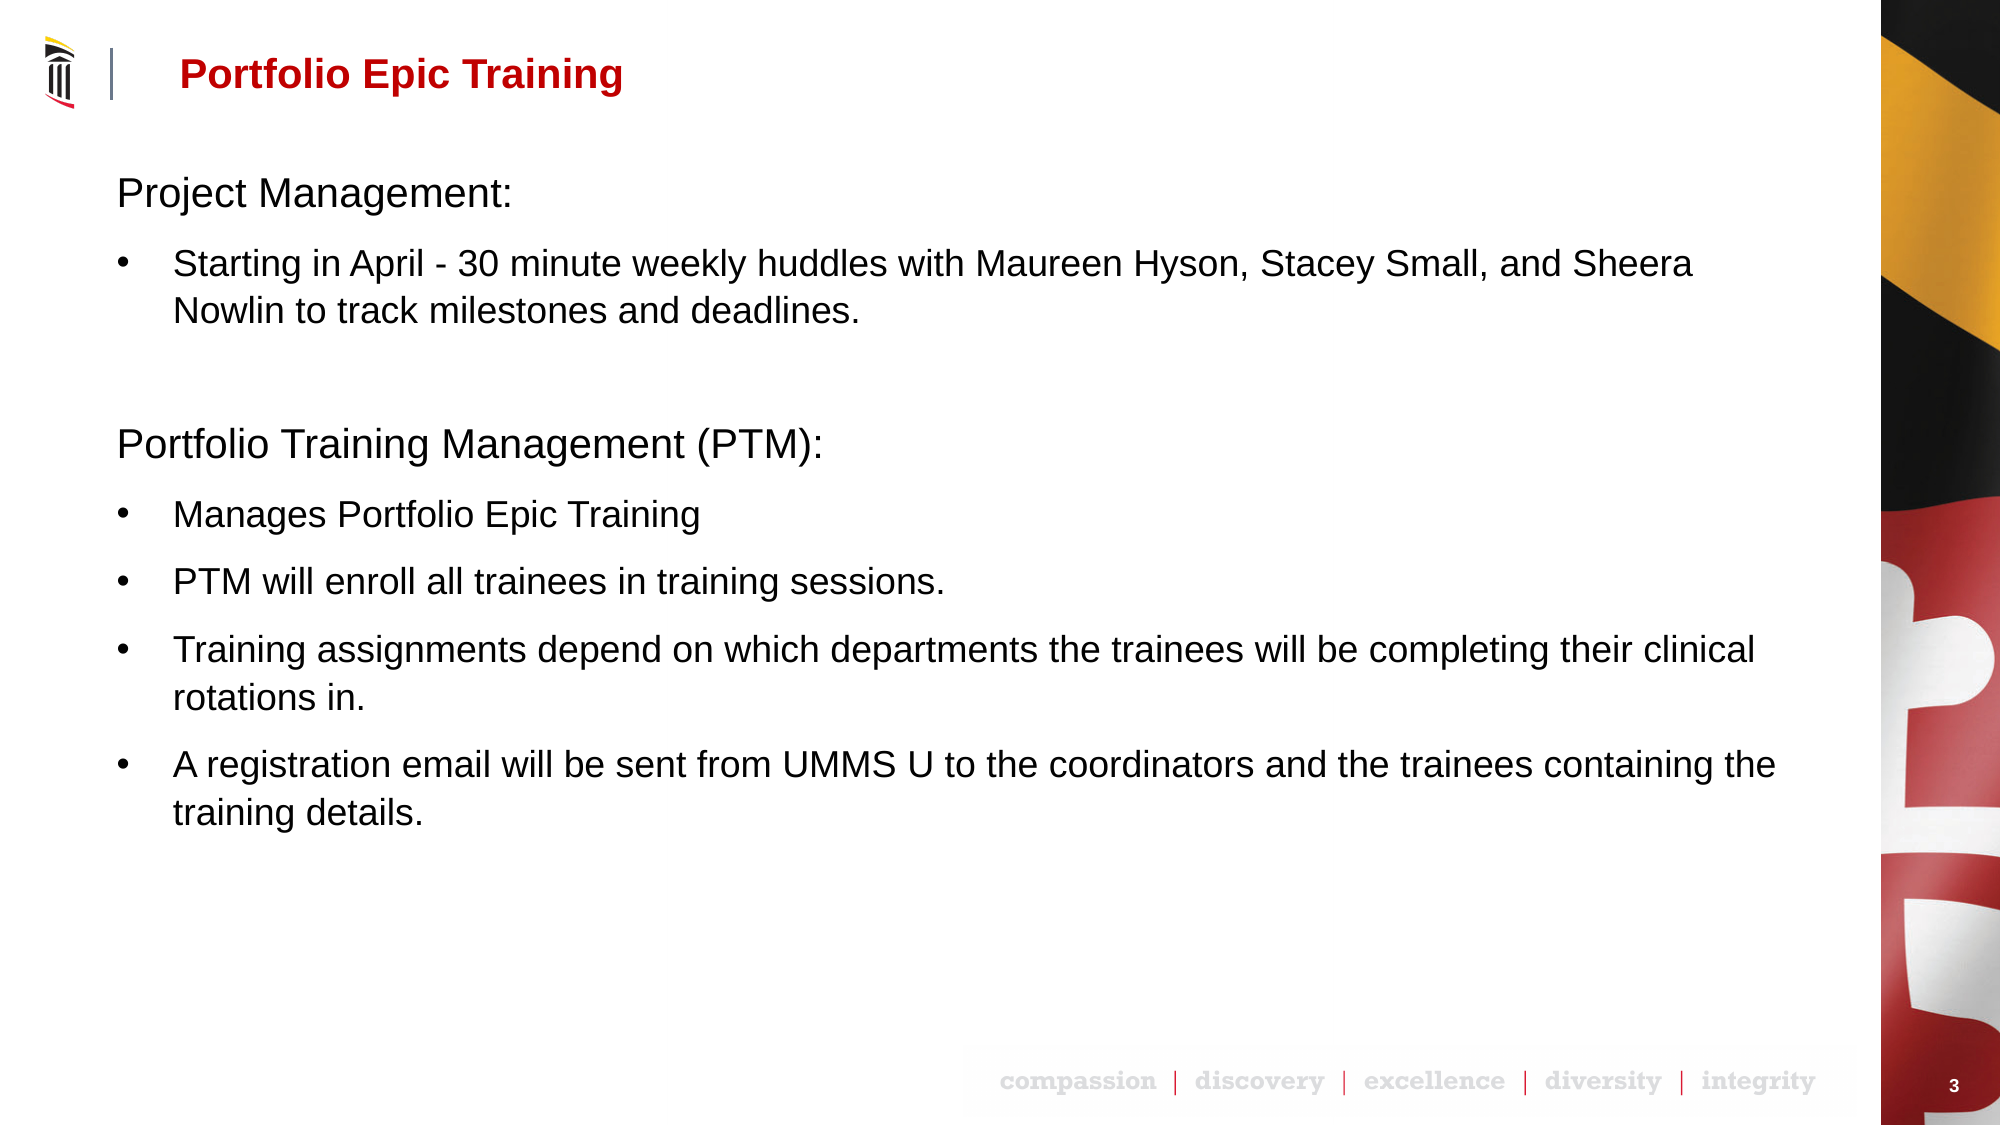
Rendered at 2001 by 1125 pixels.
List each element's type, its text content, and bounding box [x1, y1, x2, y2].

picture [2, 0, 2000, 1125]
list Project Management: Starting in April - 30 minute weekly huddles with Maureen Hyson, Stacey Small, and Sheera Nowlin to track milestones and deadlines. Portfolio Training Management (PTM): Manages Portfolio Epic Training PTM will enroll all trainees in training sessions. Training assignments depend on which departments the trainees will be completing their clinical rotations in. A registration email will be sent from UMMS U to the coordinators and the trainees containing the training details. [101, 161, 1816, 964]
title Portfolio Epic Training [164, 46, 1753, 104]
